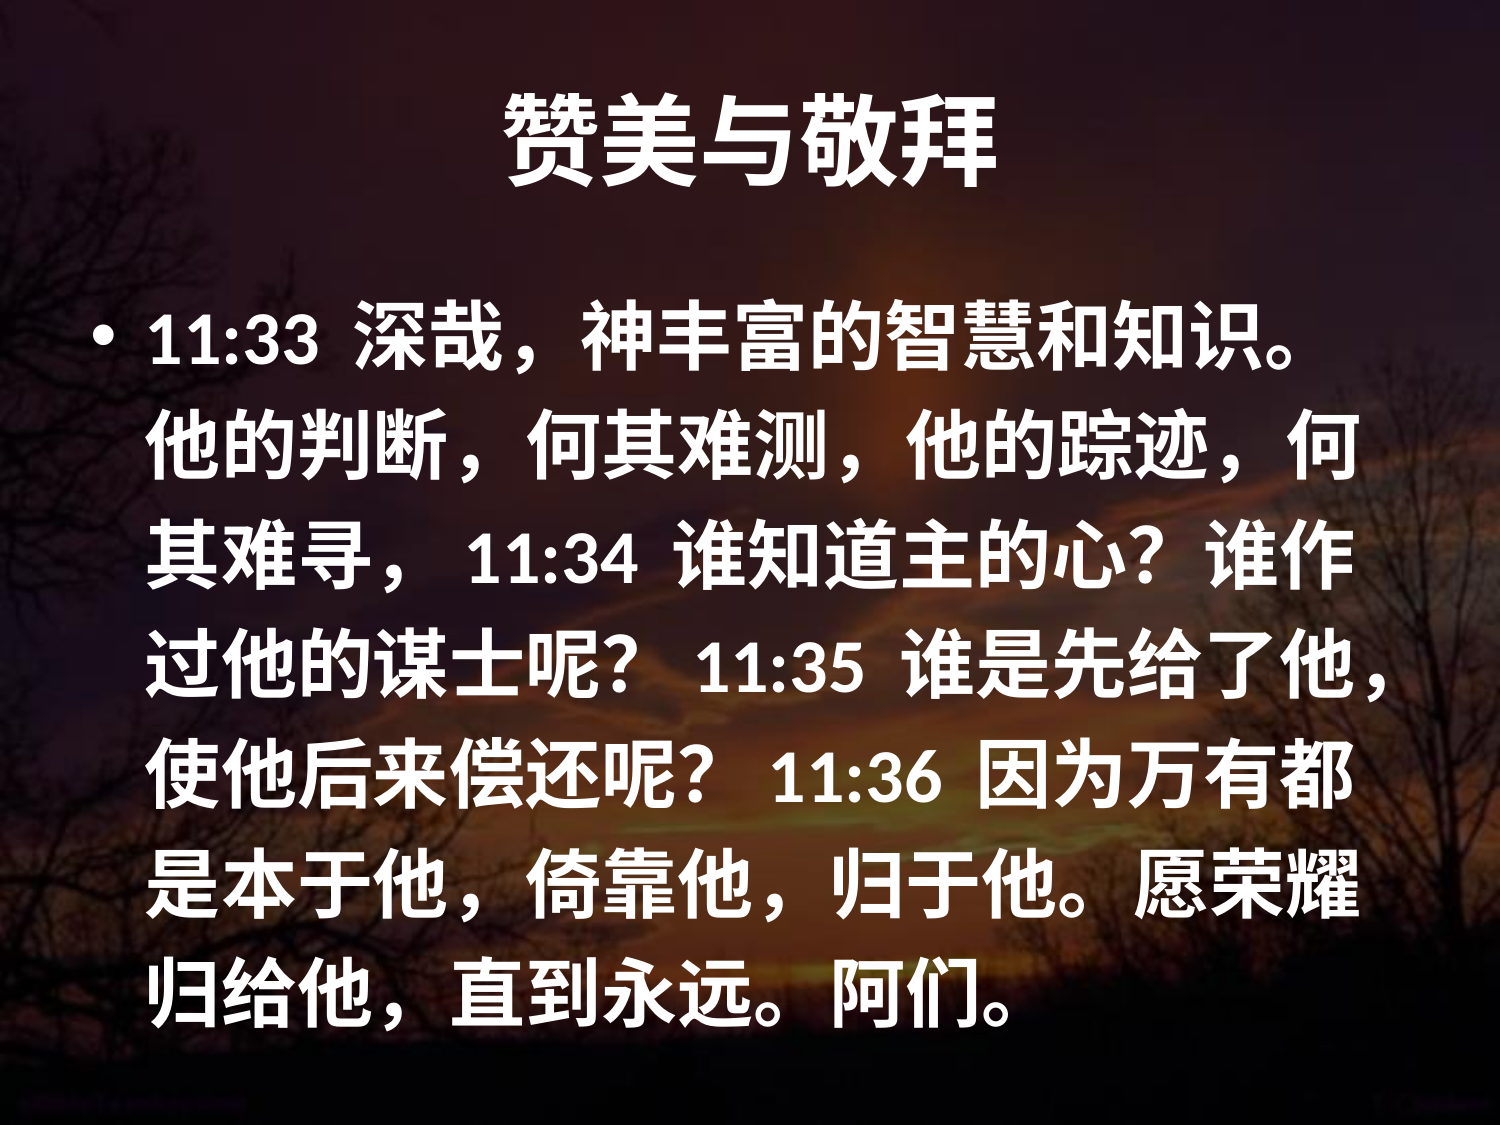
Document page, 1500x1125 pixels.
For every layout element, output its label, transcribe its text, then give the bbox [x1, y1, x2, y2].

title 赞美与敬拜 [75, 45, 1425, 233]
picture [0, 0, 1500, 1125]
list 11:33 深哉，神丰富的智慧和知识。他的判断，何其难测，他的踪迹，何其难寻，11:34 谁知道主的心？谁作过他的谋士呢？11:35 谁是先给了他，使他后来偿还呢？11:36 因为万有都是本于他，倚靠他，归于他。愿荣耀归给他，直到永远。阿们。 [75, 262, 1425, 1063]
